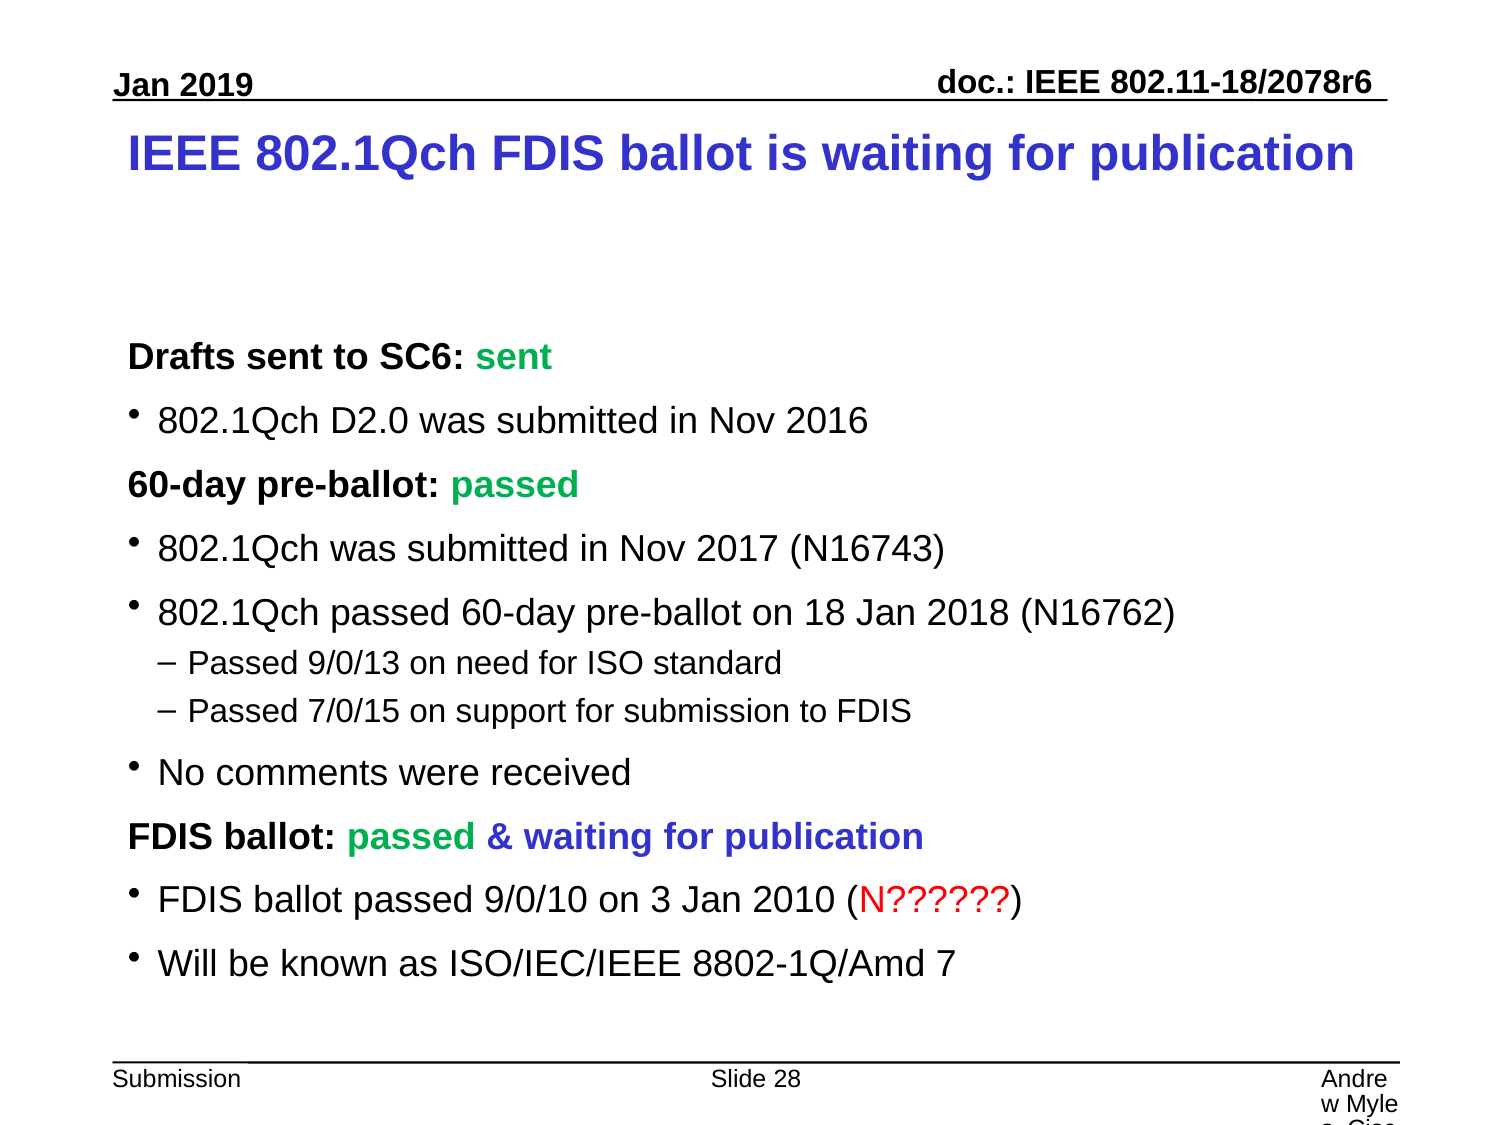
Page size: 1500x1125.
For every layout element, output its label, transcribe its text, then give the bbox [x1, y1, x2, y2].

title IEEE 802.1Qch FDIS ballot is waiting for publication [112, 112, 1388, 288]
footer Andrew Myles, Cisco [1320, 1061, 1402, 1093]
list Drafts sent to SC6: sent 802.1Qch D2.0 was submitted in Nov 2016 60-day pre-ballot: passed 802.1Qch was submitted in Nov 2017 (N16743) 802.1Qch passed 60-day pre-ballot on 18 Jan 2018 (N16762) Passed 9/0/13 on need for ISO standard Passed 7/0/15 on support for submission to FDIS No comments were received FDIS ballot: passed & waiting for publication FDIS ballot passed 9/0/10 on 3 Jan 2010 (N??????) Will be known as ISO/IEC/IEEE 8802-1Q/Amd 7 [112, 324, 1388, 1000]
slide_number Slide 28 [709, 1061, 803, 1093]
